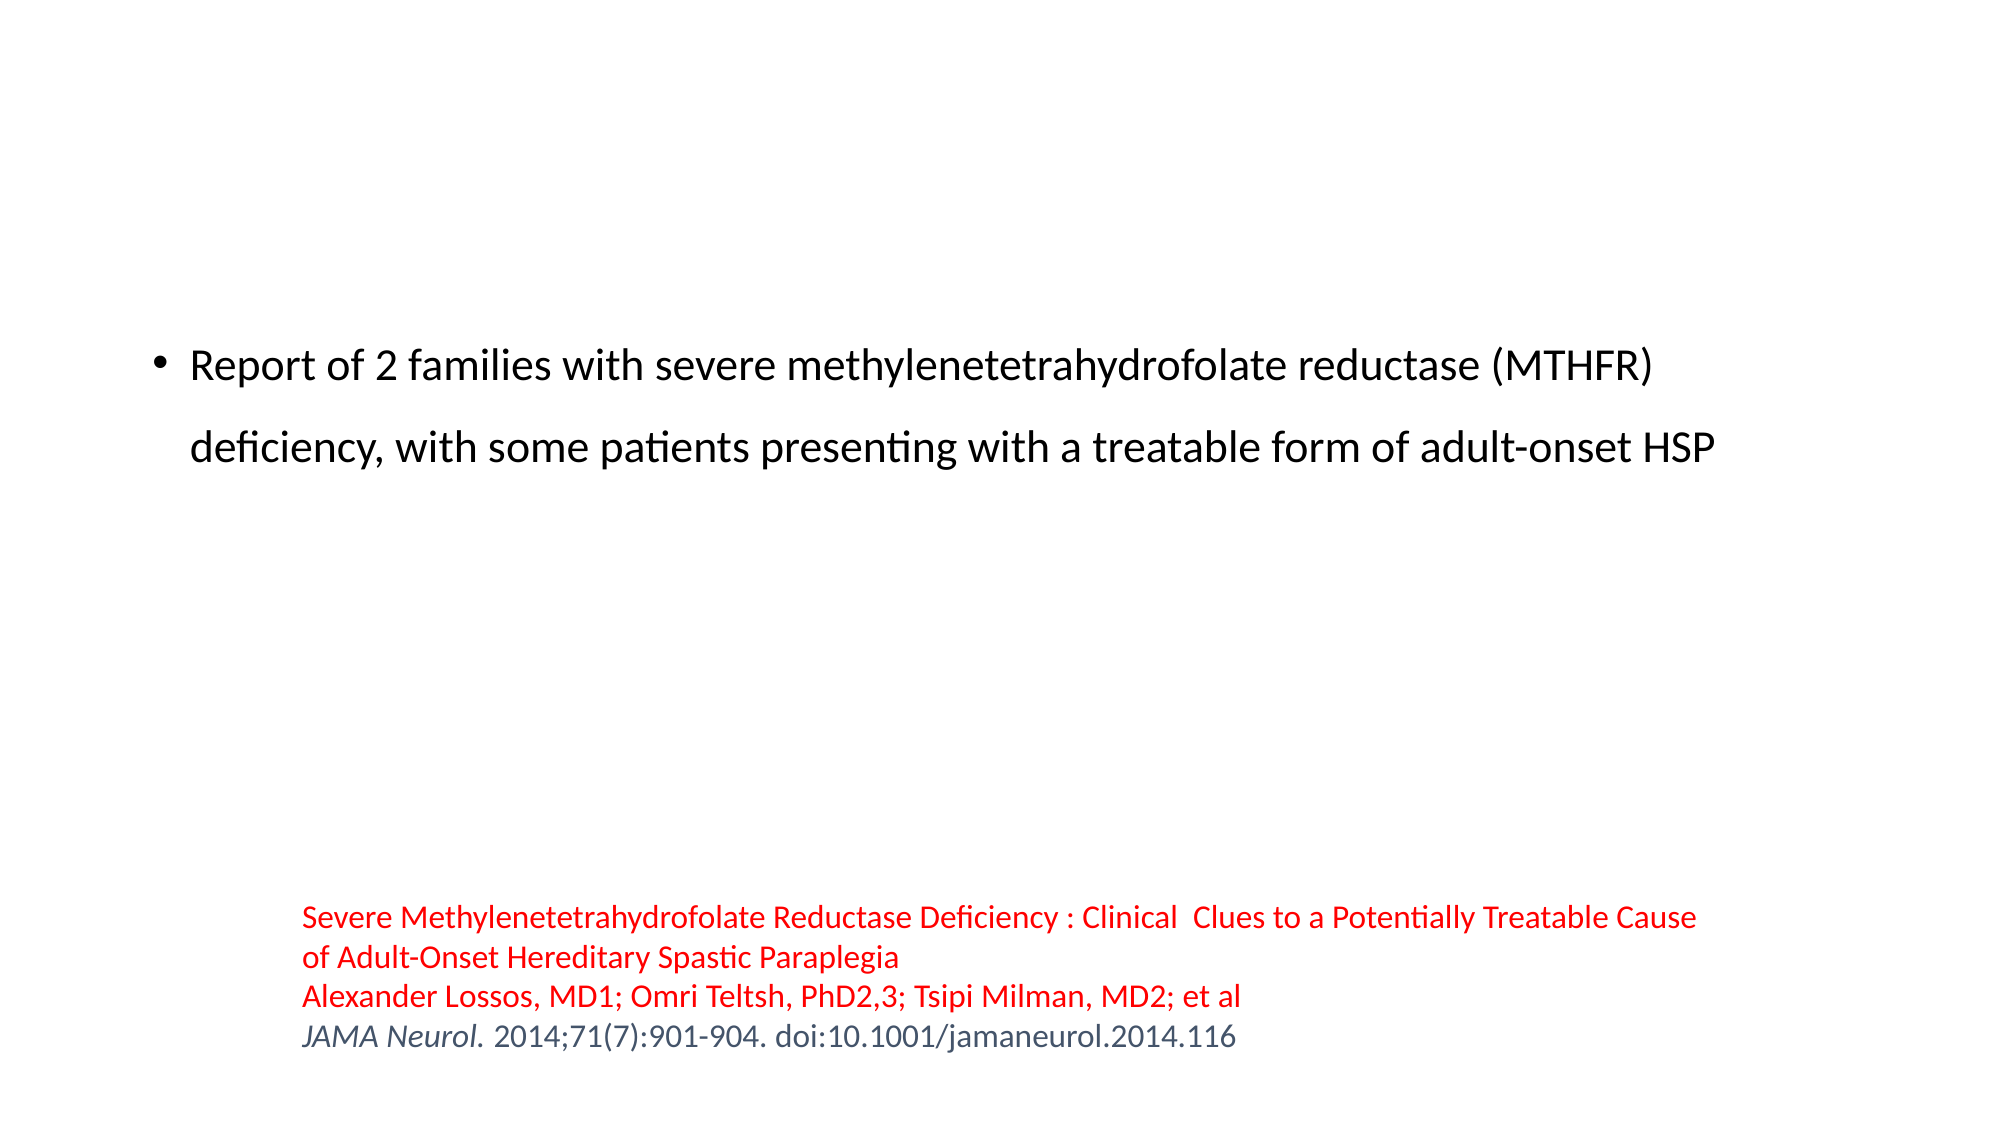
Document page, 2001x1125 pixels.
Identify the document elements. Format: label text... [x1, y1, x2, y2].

list Report of 2 families with severe methylenetetrahydrofolate reductase (MTHFR) deficiency, with some patients presenting with a treatable form of adult-onset HSP [137, 299, 1863, 1014]
text_box Severe Methylenetetrahydrofolate Reductase Deficiency : Clinical Clues to a Potentially Treatable Cause of Adult-Onset Hereditary Spastic Paraplegia Alexander Lossos, MD1; Omri Teltsh, PhD2,3; Tsipi Milman, MD2; et al JAMA Neurol. 2014;71(7):901-904. doi:10.1001/jamaneurol.2014.116 [287, 887, 1725, 1062]
